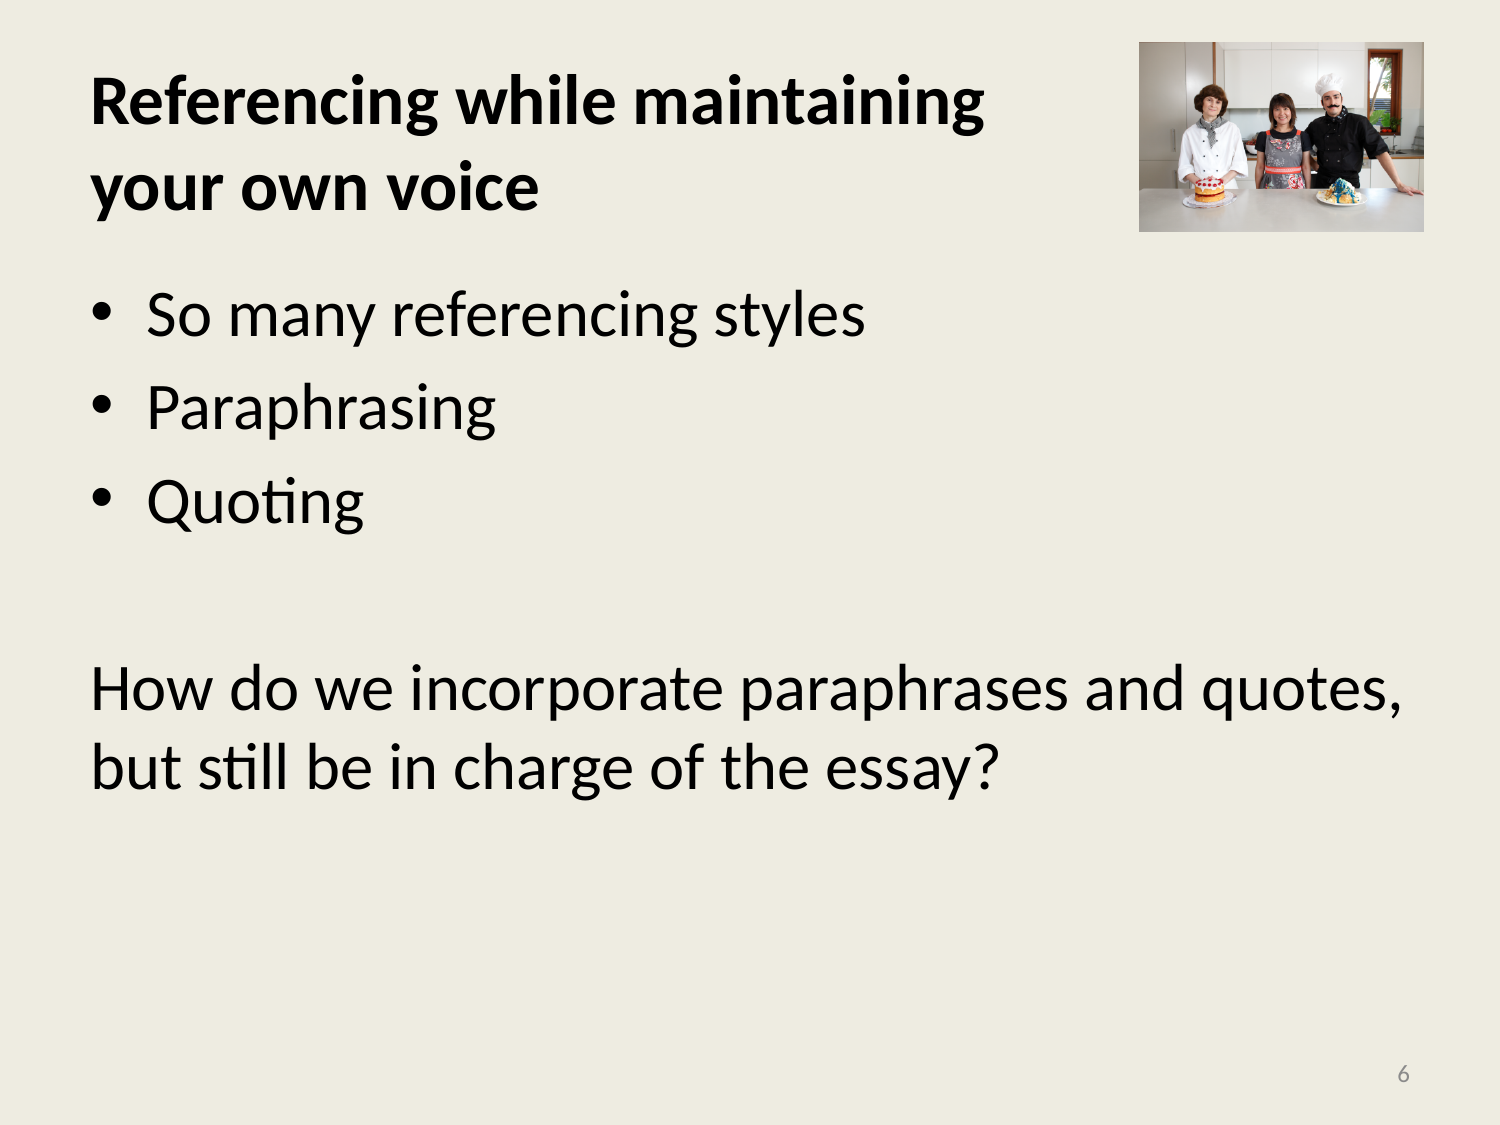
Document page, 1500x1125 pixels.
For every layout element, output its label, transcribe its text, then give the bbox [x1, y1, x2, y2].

slide_number 6 [1074, 1042, 1425, 1103]
picture [1139, 42, 1424, 232]
title Referencing while maintaining your own voice [75, 45, 1140, 233]
list So many referencing styles Paraphrasing Quoting How do we incorporate paraphrases and quotes, but still be in charge of the essay? [75, 262, 1425, 1005]
